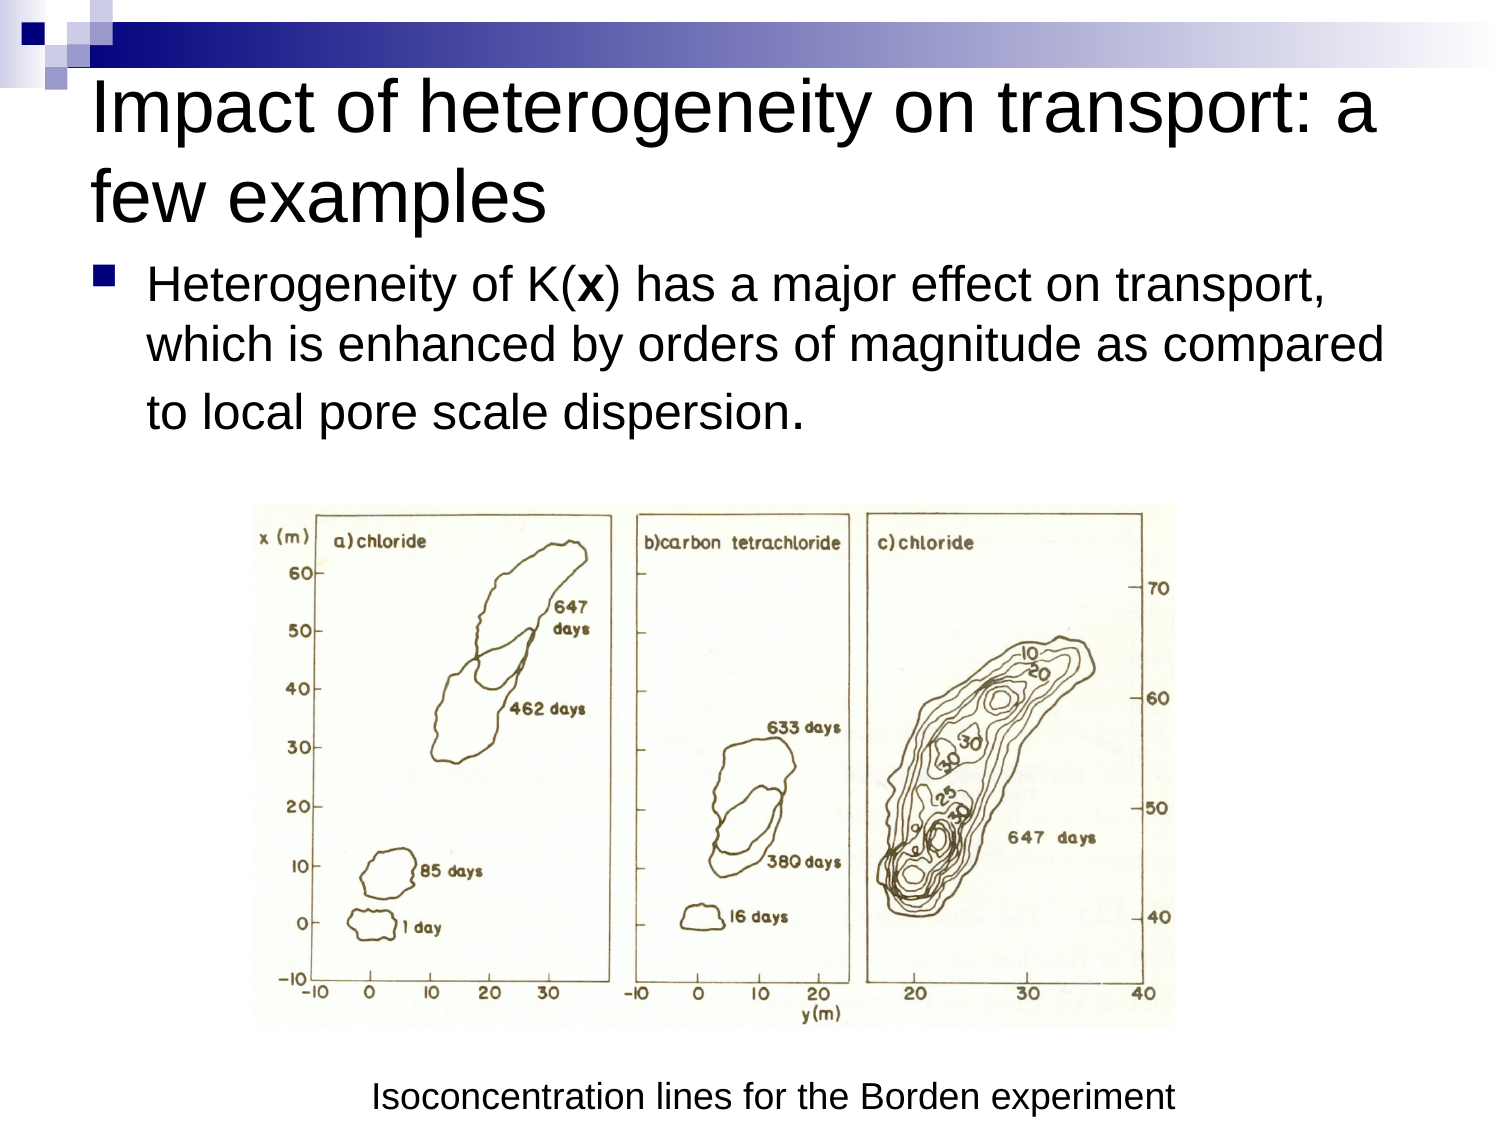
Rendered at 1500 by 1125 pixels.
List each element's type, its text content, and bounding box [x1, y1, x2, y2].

title Impact of heterogeneity on transport: a few examples [74, 74, 1426, 221]
list Heterogeneity of K(x) has a major effect on transport, which is enhanced by orders of magnitude as compared to local pore scale dispersion. [74, 243, 1426, 1095]
picture [253, 503, 1175, 1028]
text_box Isoconcentration lines for the Borden experiment [123, 1064, 1424, 1124]
